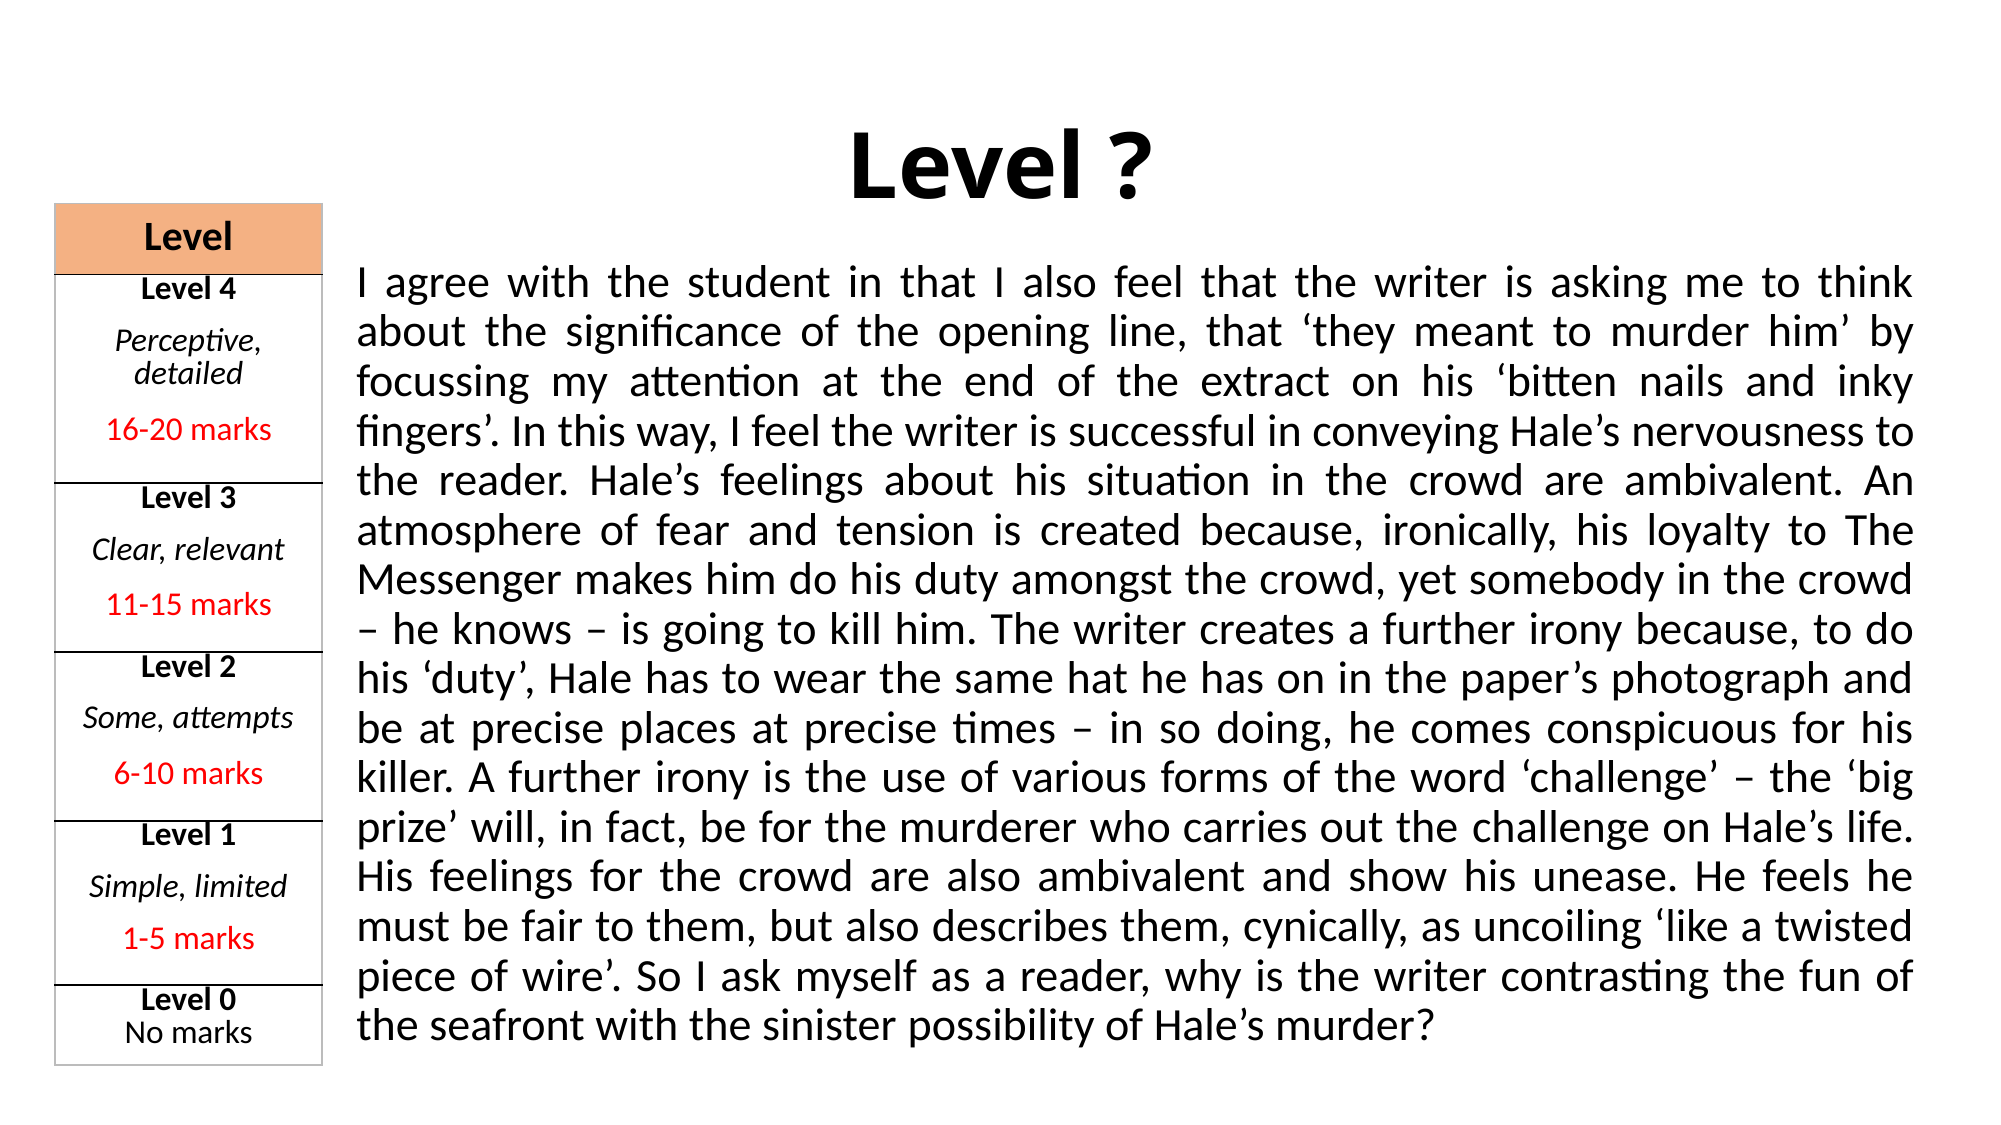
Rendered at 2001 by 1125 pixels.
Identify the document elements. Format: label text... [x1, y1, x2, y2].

table_cell Level 3 Clear, relevant 11-15 marks [56, 484, 321, 651]
table_cell Level 4 Perceptive, detailed 16-20 marks [56, 275, 321, 482]
title Level ? [137, 59, 1863, 278]
table_cell Level 1 Simple, limited 1-5 marks [56, 822, 321, 984]
table_cell Level 2 Some, attempts 6-10 marks [56, 653, 321, 820]
table_header Level [56, 204, 321, 274]
table_cell Level 0 No marks [56, 986, 321, 1064]
list I agree with the student in that I also feel that the writer is asking me to think about the significance of the opening line, that ‘they meant to murder him’ by focussing my attention at the end of the extract on his ‘bitten nails and inky fingers’. In this way, I feel the writer is successful in conveying Hale’s nervousness to the reader. Hale’s feelings about his situation in the crowd are ambivalent. An atmosphere of fear and tension is created because, ironically, his loyalty to The Messenger makes him do his duty amongst the crowd, yet somebody in the crowd – he knows – is going to kill him. The writer creates a further irony because, to do his ‘duty’, Hale has to wear the same hat he has on in the paper’s photograph and be at precise places at precise times – in so doing, he comes conspicuous for his killer. A further irony is the use of various forms of the word ‘challenge’ – the ‘big prize’ will, in fact, be for the murderer who carries out the challenge on Hale’s life. His feelings for the crowd are also ambivalent and show his unease. He feels he must be fair to them, but also describes them, cynically, as uncoiling ‘like a twisted piece of wire’. So I ask myself as a reader, why is the writer contrasting the fun of the seafront with the sinister possibility of Hale’s murder? [341, 250, 1930, 1100]
